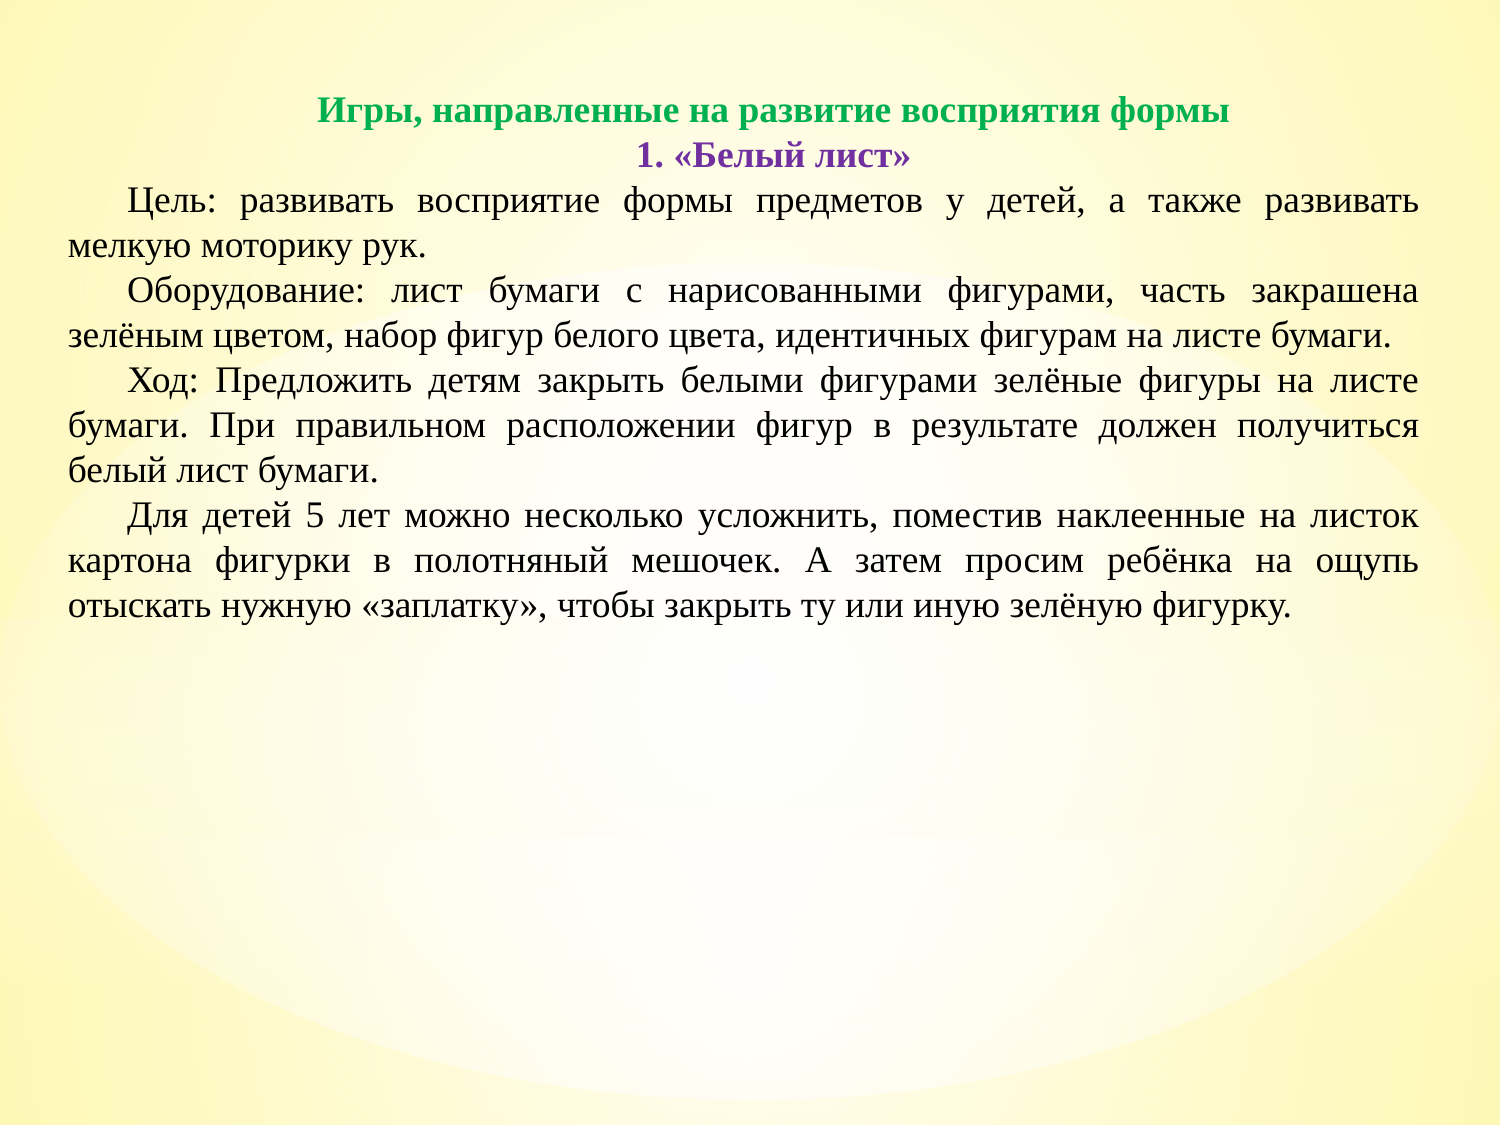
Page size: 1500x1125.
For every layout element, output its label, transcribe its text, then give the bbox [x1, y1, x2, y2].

text_box Игры, направленные на развитие восприятия формы 1. «Белый лист» Цель: развивать восприятие формы предметов у детей, а также развивать мелкую моторику рук. Оборудование: лист бумаги с нарисованными фигурами, часть закрашена зелёным цветом, набор фигур белого цвета, идентичных фигурам на листе бумаги. Ход: Предложить детям закрыть белыми фигурами зелёные фигуры на листе бумаги. При правильном расположении фигур в результате должен получиться белый лист бумаги. Для детей 5 лет можно несколько усложнить, поместив наклеенные на листок картона фигурки в полотняный мешочек. А затем просим ребёнка на ощупь отыскать нужную «заплатку», чтобы закрыть ту или иную зелёную фигурку. [53, 78, 1436, 633]
